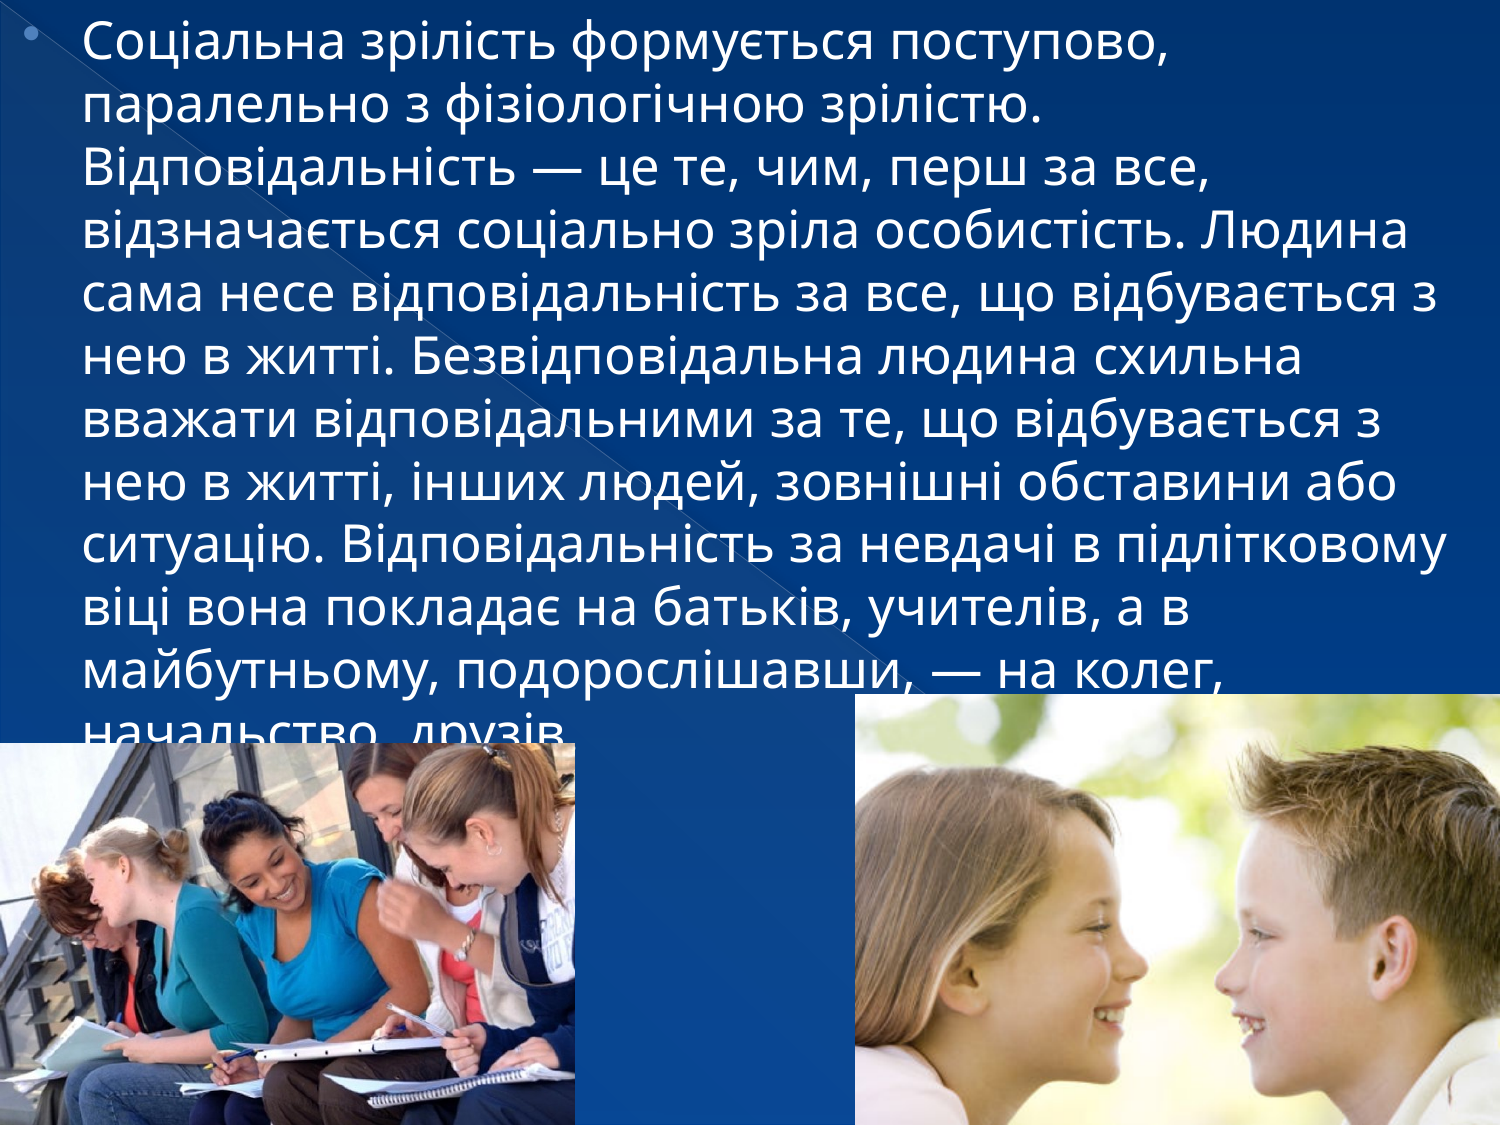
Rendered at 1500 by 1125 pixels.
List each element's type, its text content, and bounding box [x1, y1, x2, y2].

picture [0, 743, 575, 1125]
picture [855, 694, 1500, 1125]
list Соціальна зрілість формується поступово, паралельно з фізіологічною зрілістю. Відповідальність — це те, чим, перш за все, відзначається соціально зріла особистість. Людина сама несе відповідальність за все, що відбувається з нею в житті. Безвідповідальна людина схильна вважати відповідальними за те, що відбувається з нею в житті, інших людей, зовнішні обставини або ситуацію. Відповідальність за невдачі в підлітковому віці вона покладає на батьків, учителів, а в майбутньому, подорослішавши, — на колег, начальство, друзів. [0, 0, 1500, 774]
